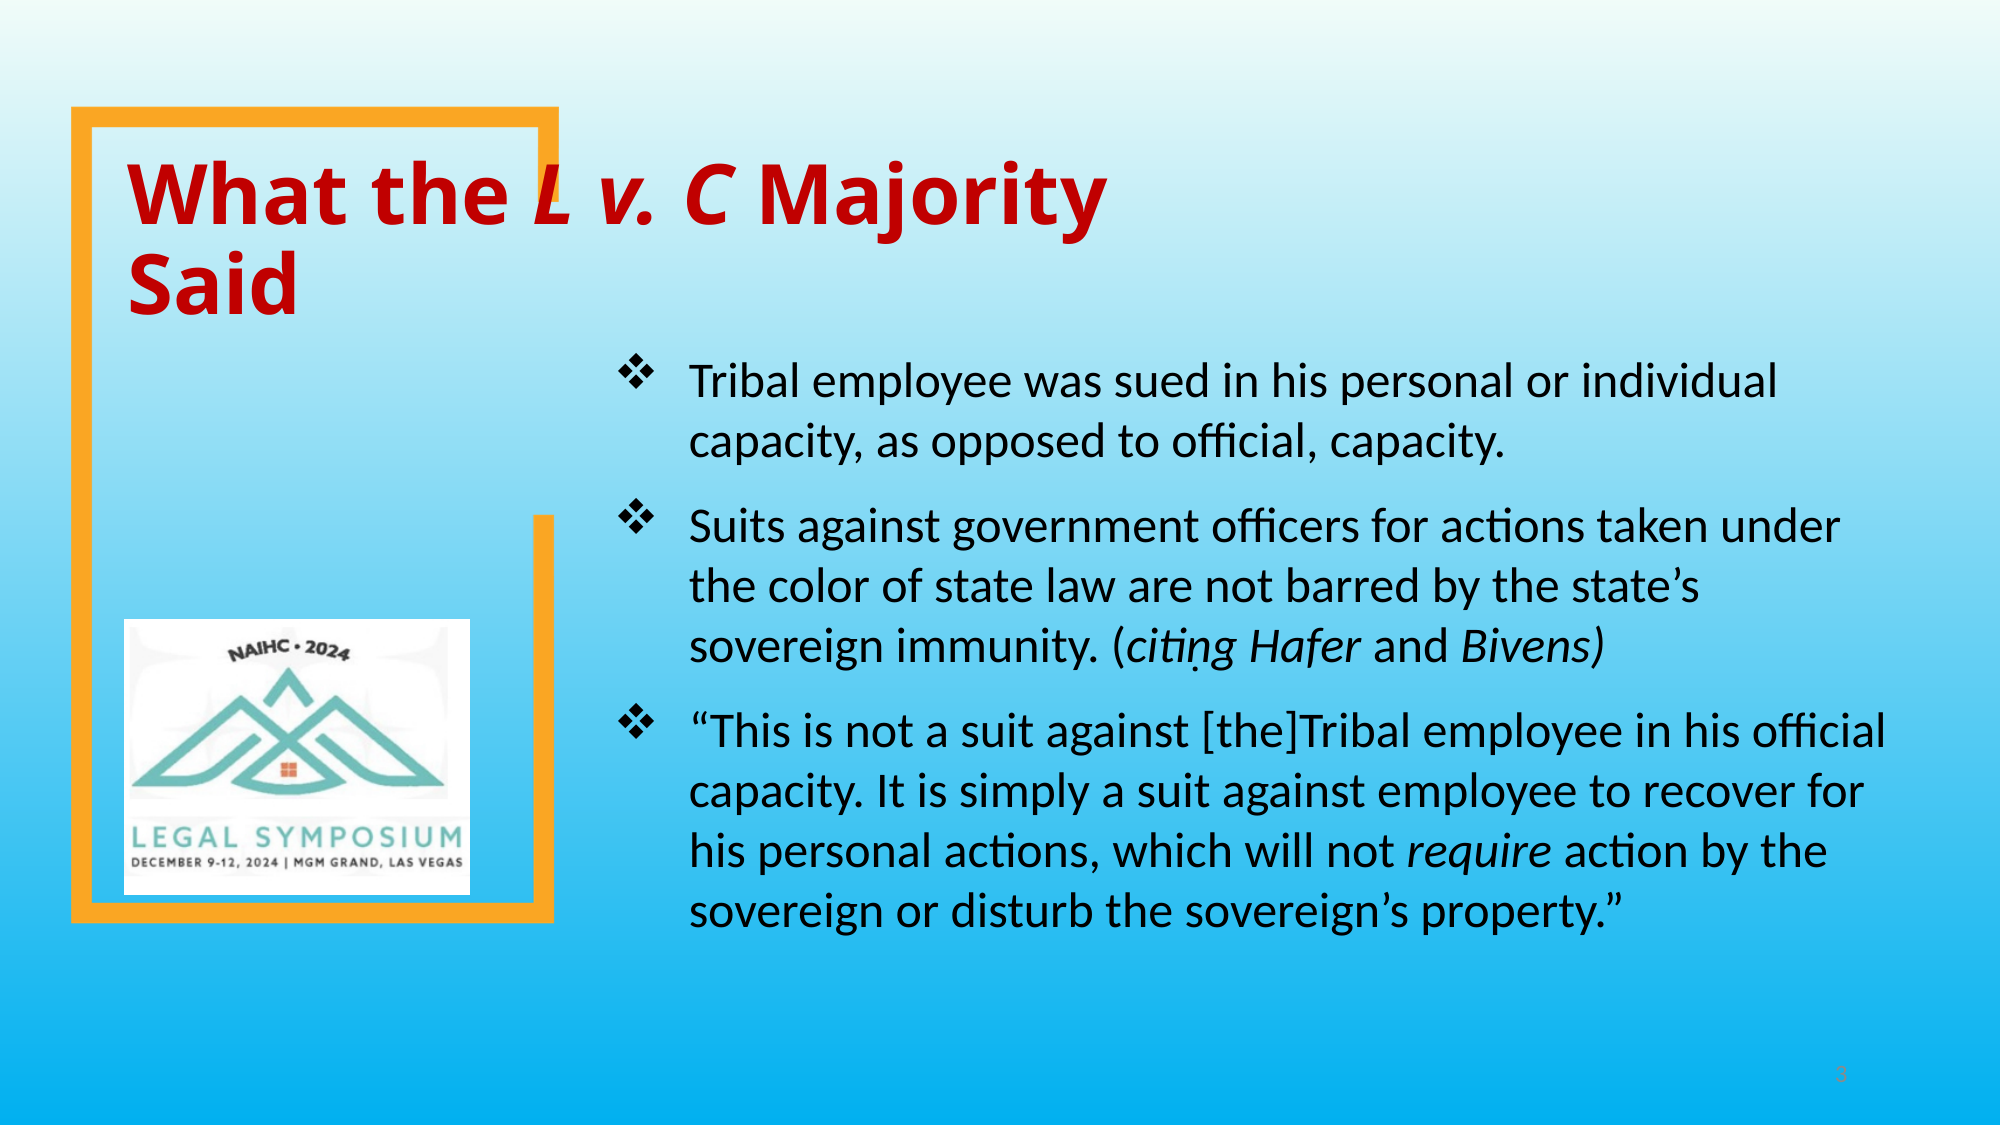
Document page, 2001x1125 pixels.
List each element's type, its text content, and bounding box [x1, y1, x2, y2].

picture [71, 105, 559, 924]
text_box Tribal employee was sued in his personal or individual capacity, as opposed to official, capacity. Suits against government officers for actions taken under the color of state law are not barred by the state’s sovereign immunity. (citing Hafer and Bivens) “This is not a suit against [the]Tribal employee in his official capacity. It is simply a suit against employee to recover for his personal actions, which will not require action by the sovereign or disturb the sovereign’s property.” [598, 340, 1915, 946]
slide_number 3 [1412, 1042, 1863, 1103]
title What the L v. C Majority Said [559, 106, 1284, 341]
